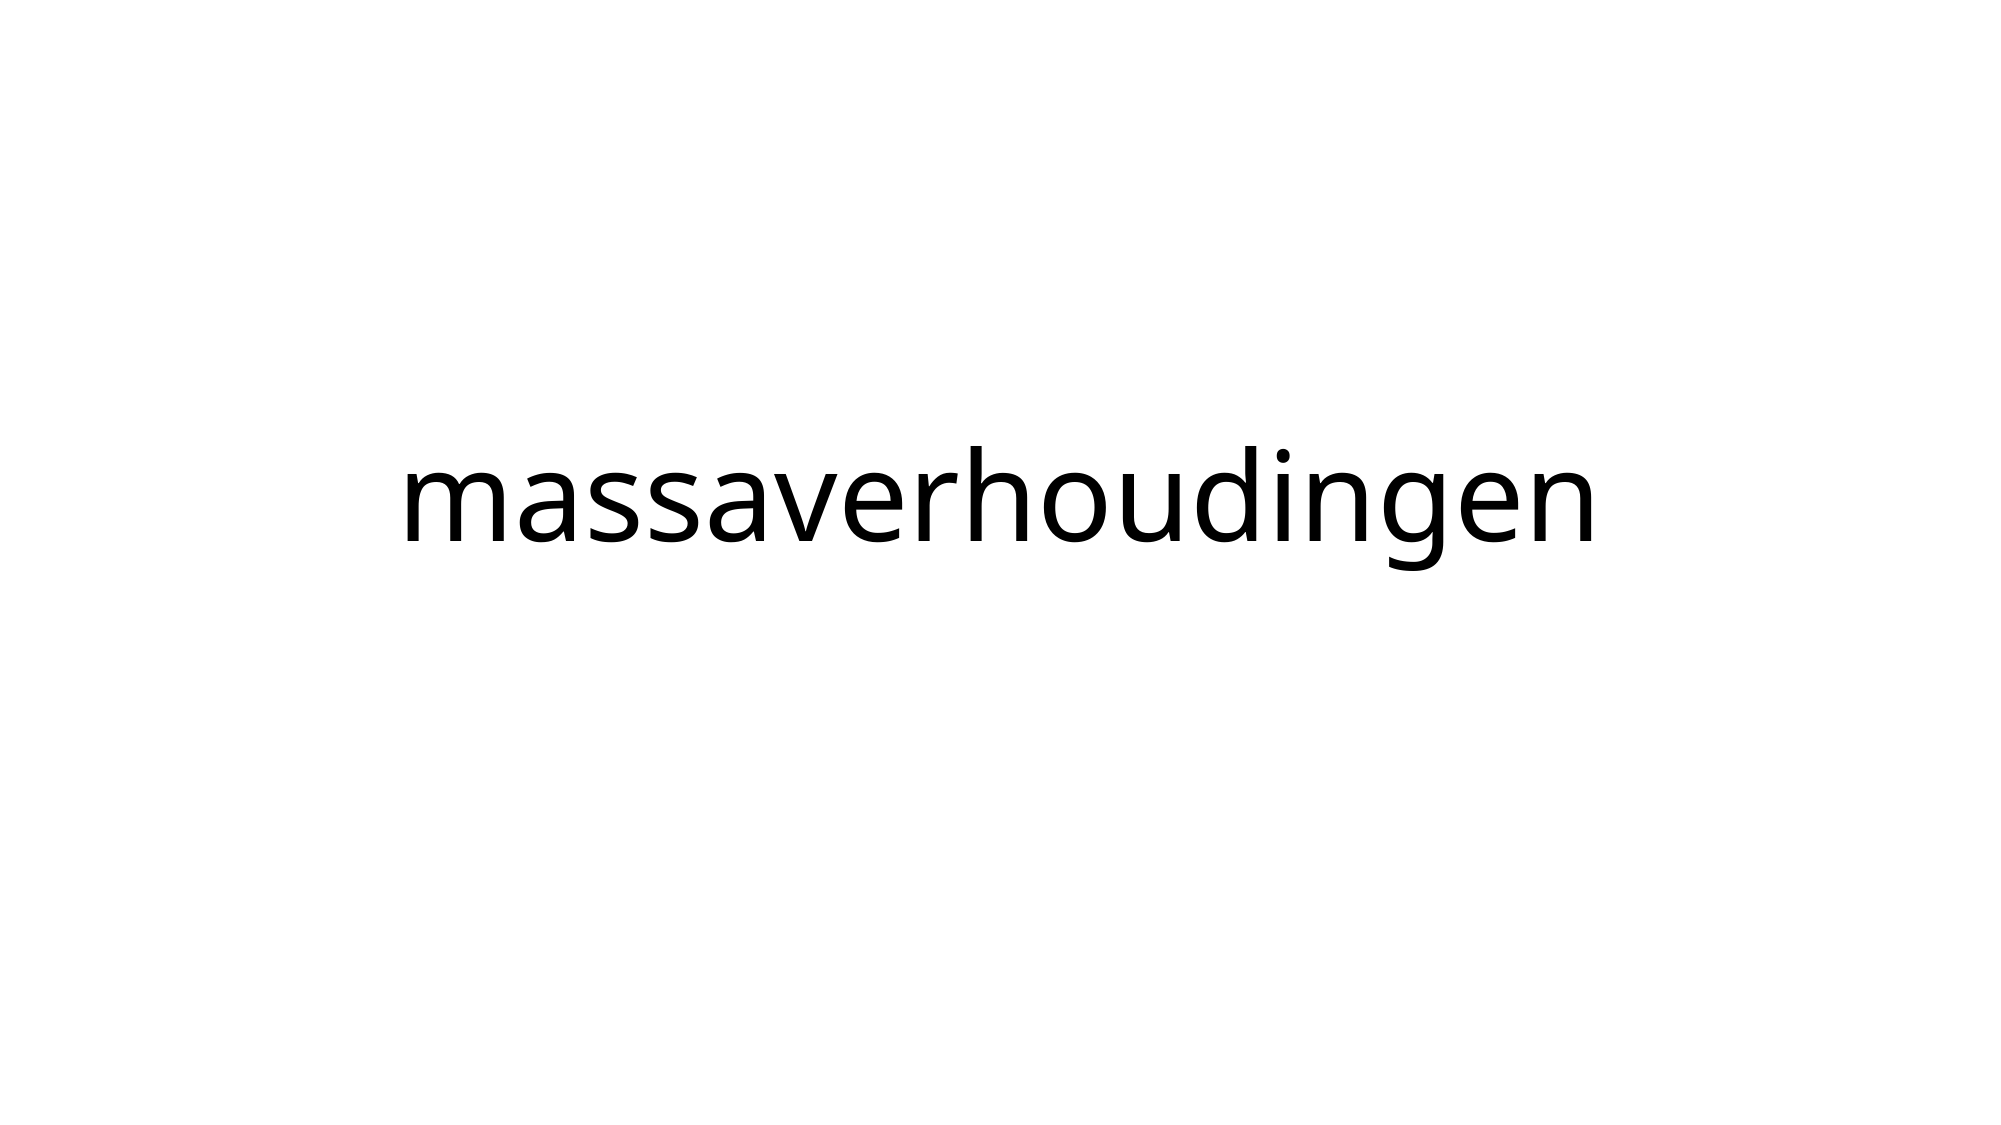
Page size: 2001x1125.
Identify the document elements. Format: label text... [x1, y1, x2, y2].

title massaverhoudingen [249, 184, 1750, 576]
